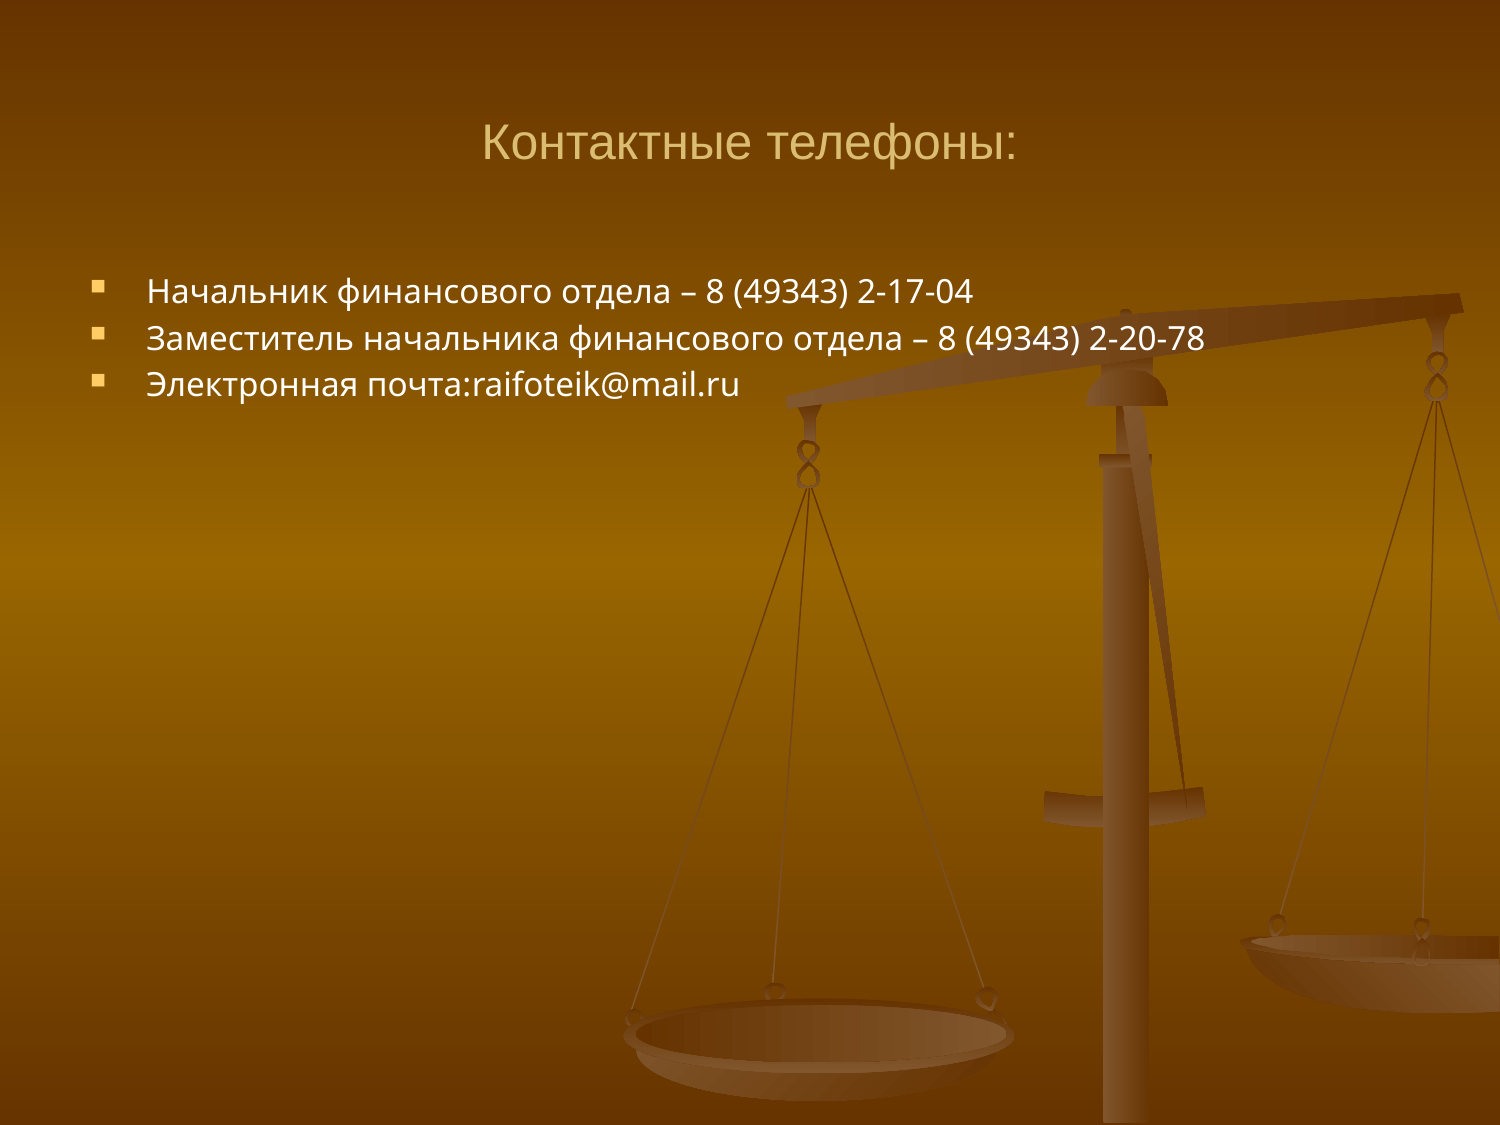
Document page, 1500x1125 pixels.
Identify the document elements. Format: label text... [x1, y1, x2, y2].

list Начальник финансового отдела – 8 (49343) 2-17-04 Заместитель начальника финансового отдела – 8 (49343) 2-20-78 Электронная почта:raifoteik@mail.ru [74, 262, 1426, 1006]
title Контактные телефоны: [74, 45, 1426, 234]
